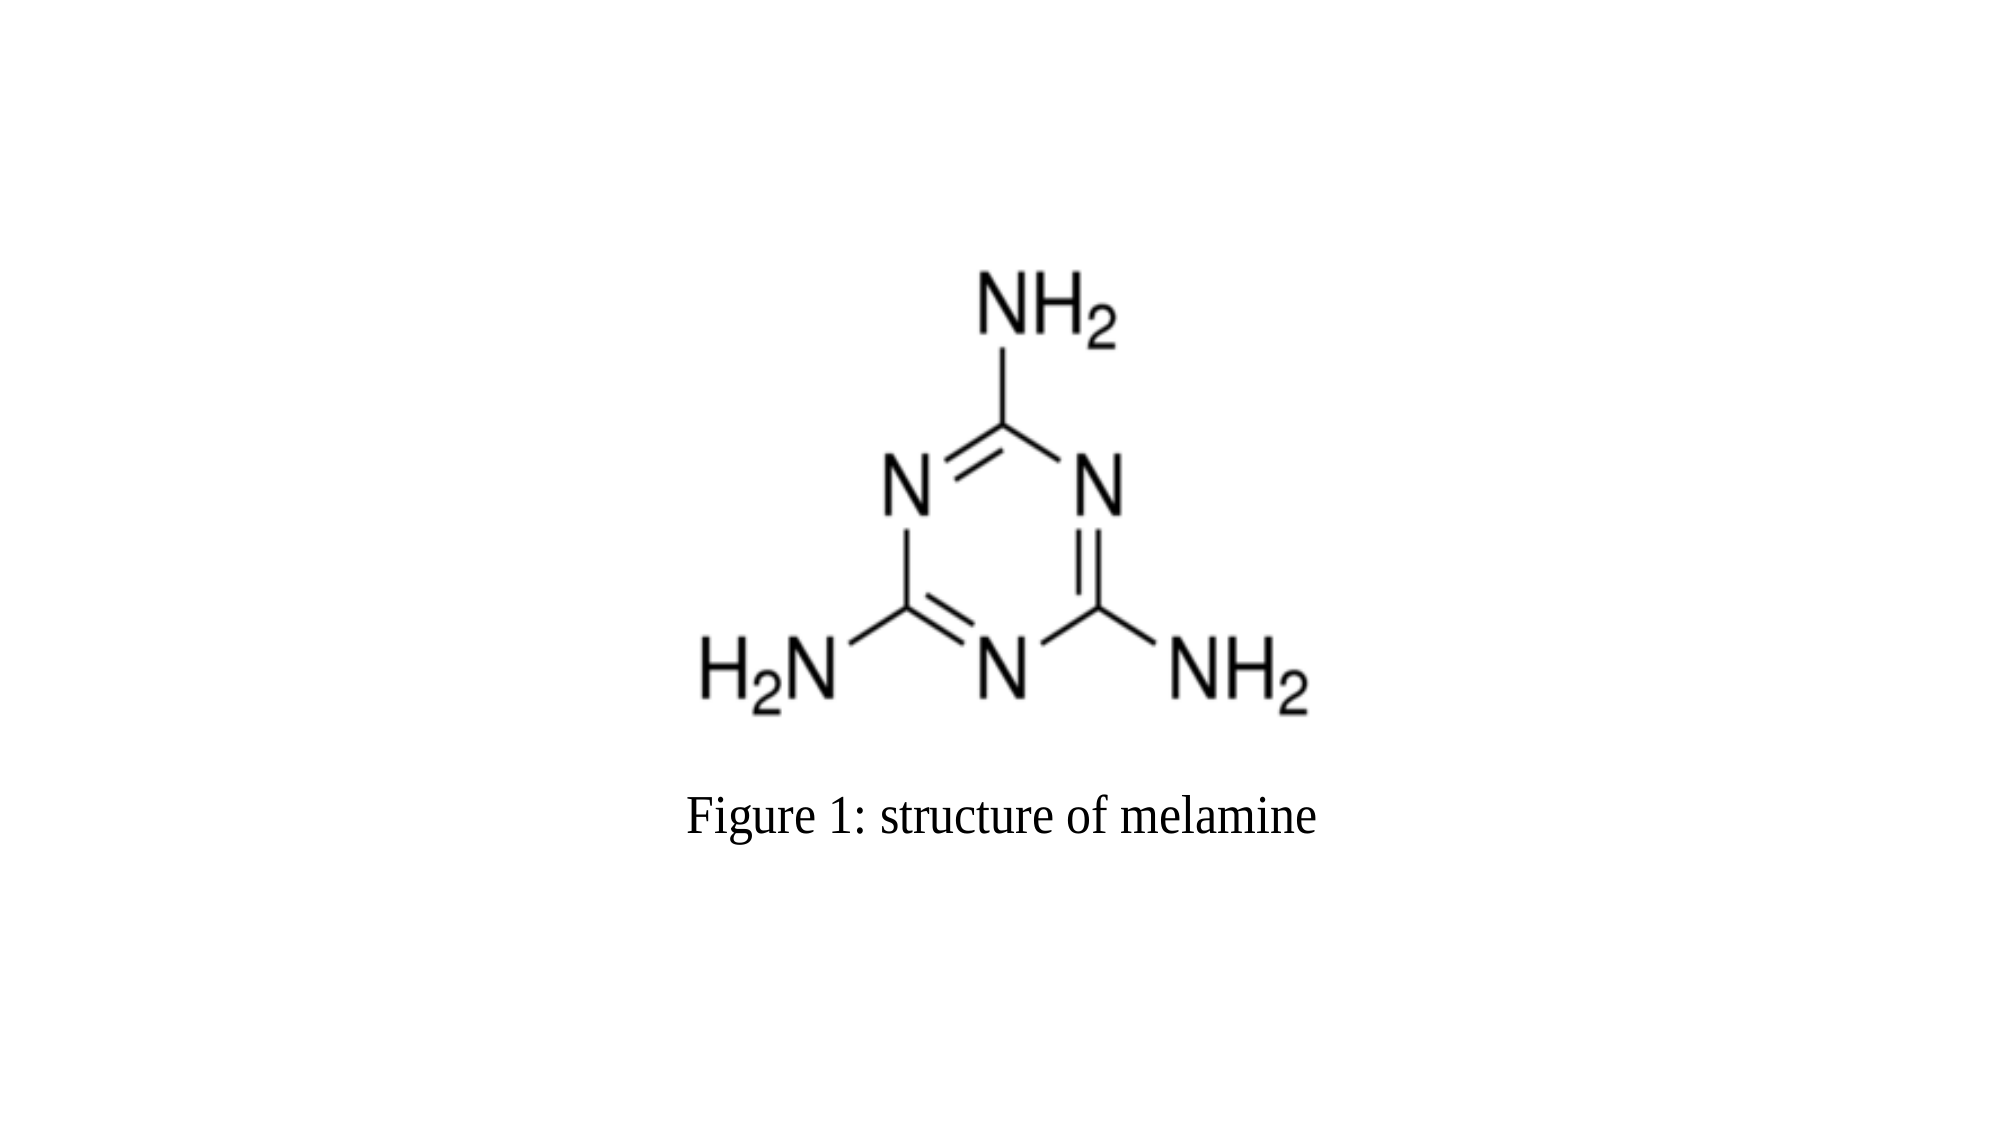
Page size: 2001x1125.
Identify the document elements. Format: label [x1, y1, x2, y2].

list [29, 144, 1975, 891]
